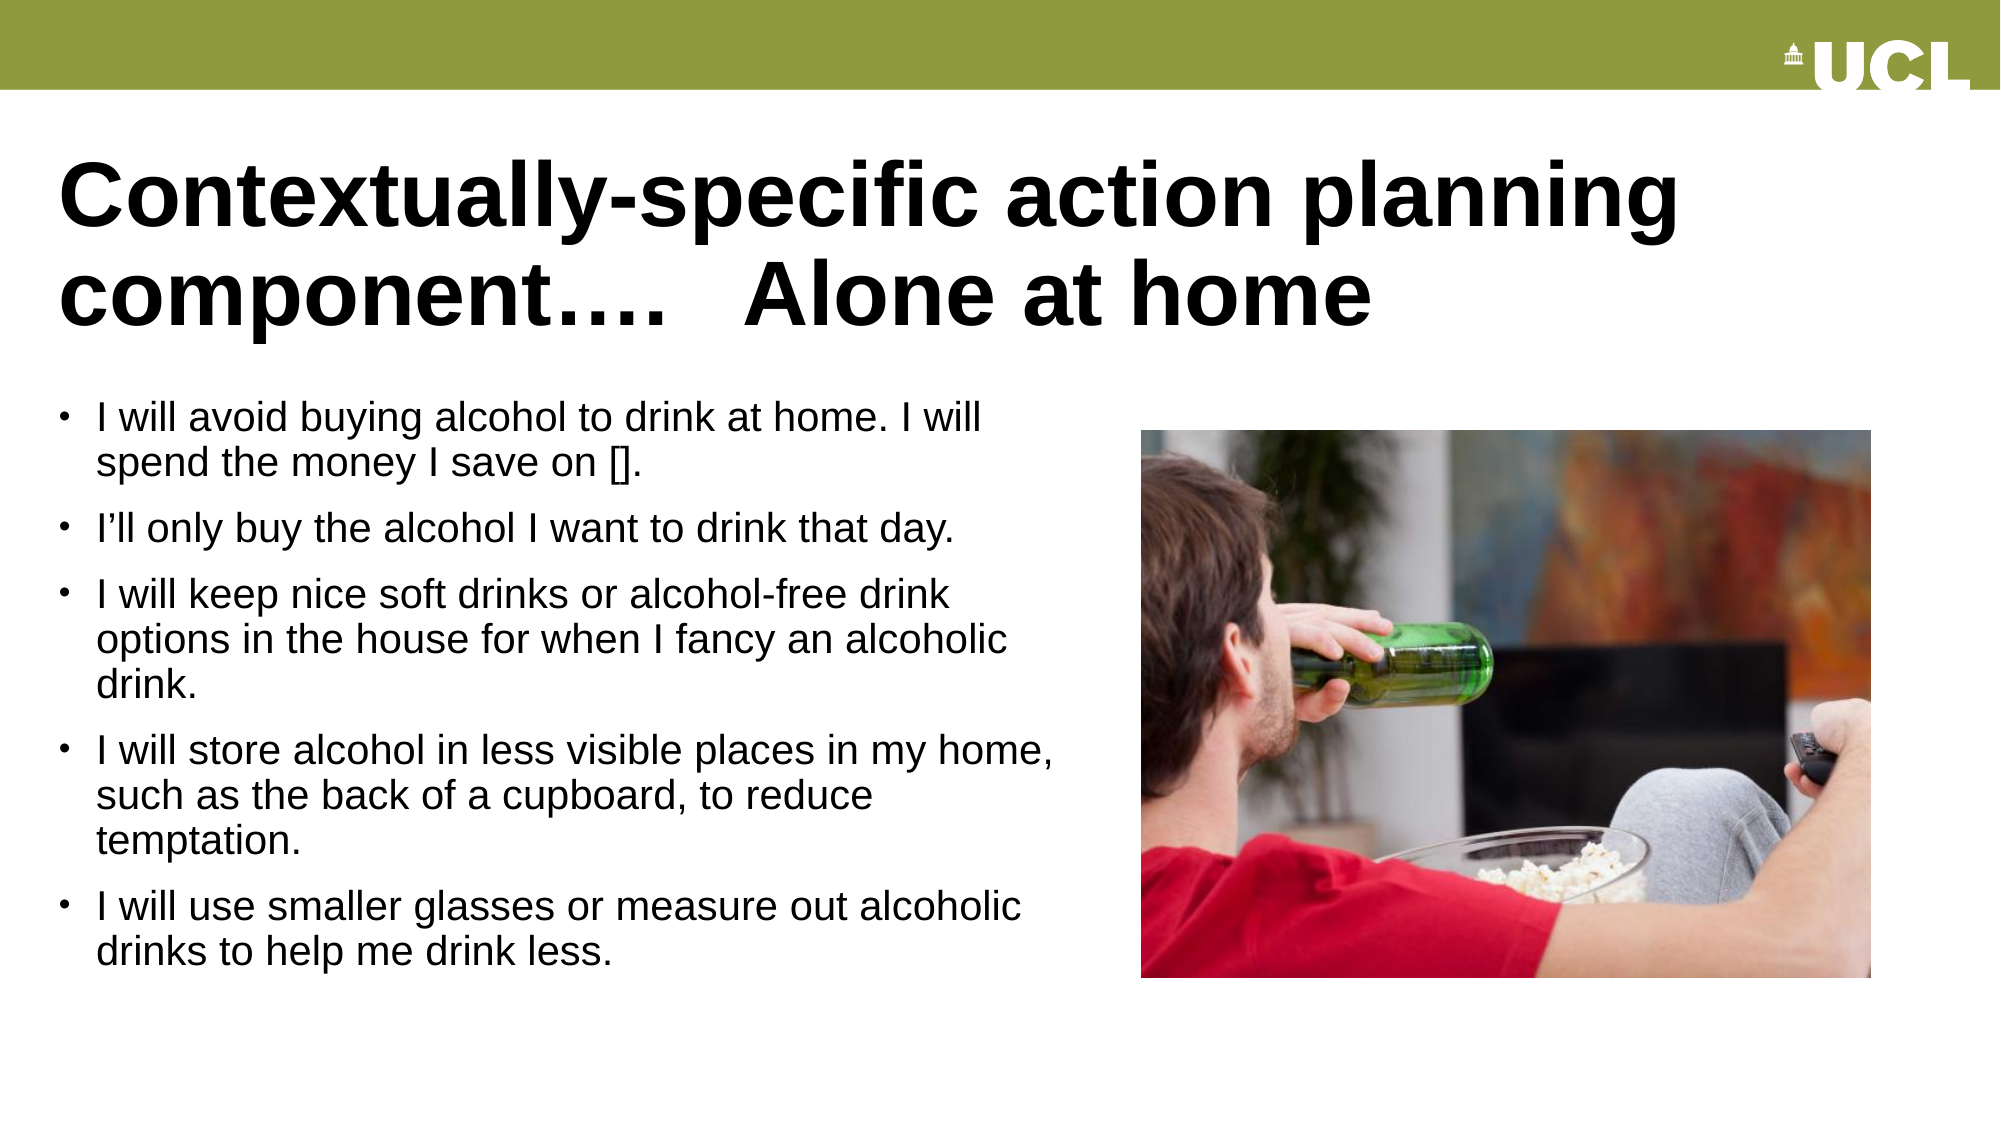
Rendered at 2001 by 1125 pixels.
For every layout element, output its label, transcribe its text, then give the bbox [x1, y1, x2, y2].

title Contextually-specific action planning component…. Alone at home [59, 147, 1819, 372]
list I will avoid buying alcohol to drink at home. I will spend the money I save on []. I’ll only buy the alcohol I want to drink that day. I will keep nice soft drinks or alcohol-free drink options in the house for when I fancy an alcoholic drink. I will store alcohol in less visible places in my home, such as the back of a cupboard, to reduce temptation. I will use smaller glasses or measure out alcoholic drinks to help me drink less. [59, 395, 1074, 978]
picture [0, 0, 2001, 90]
picture [1141, 430, 1871, 978]
